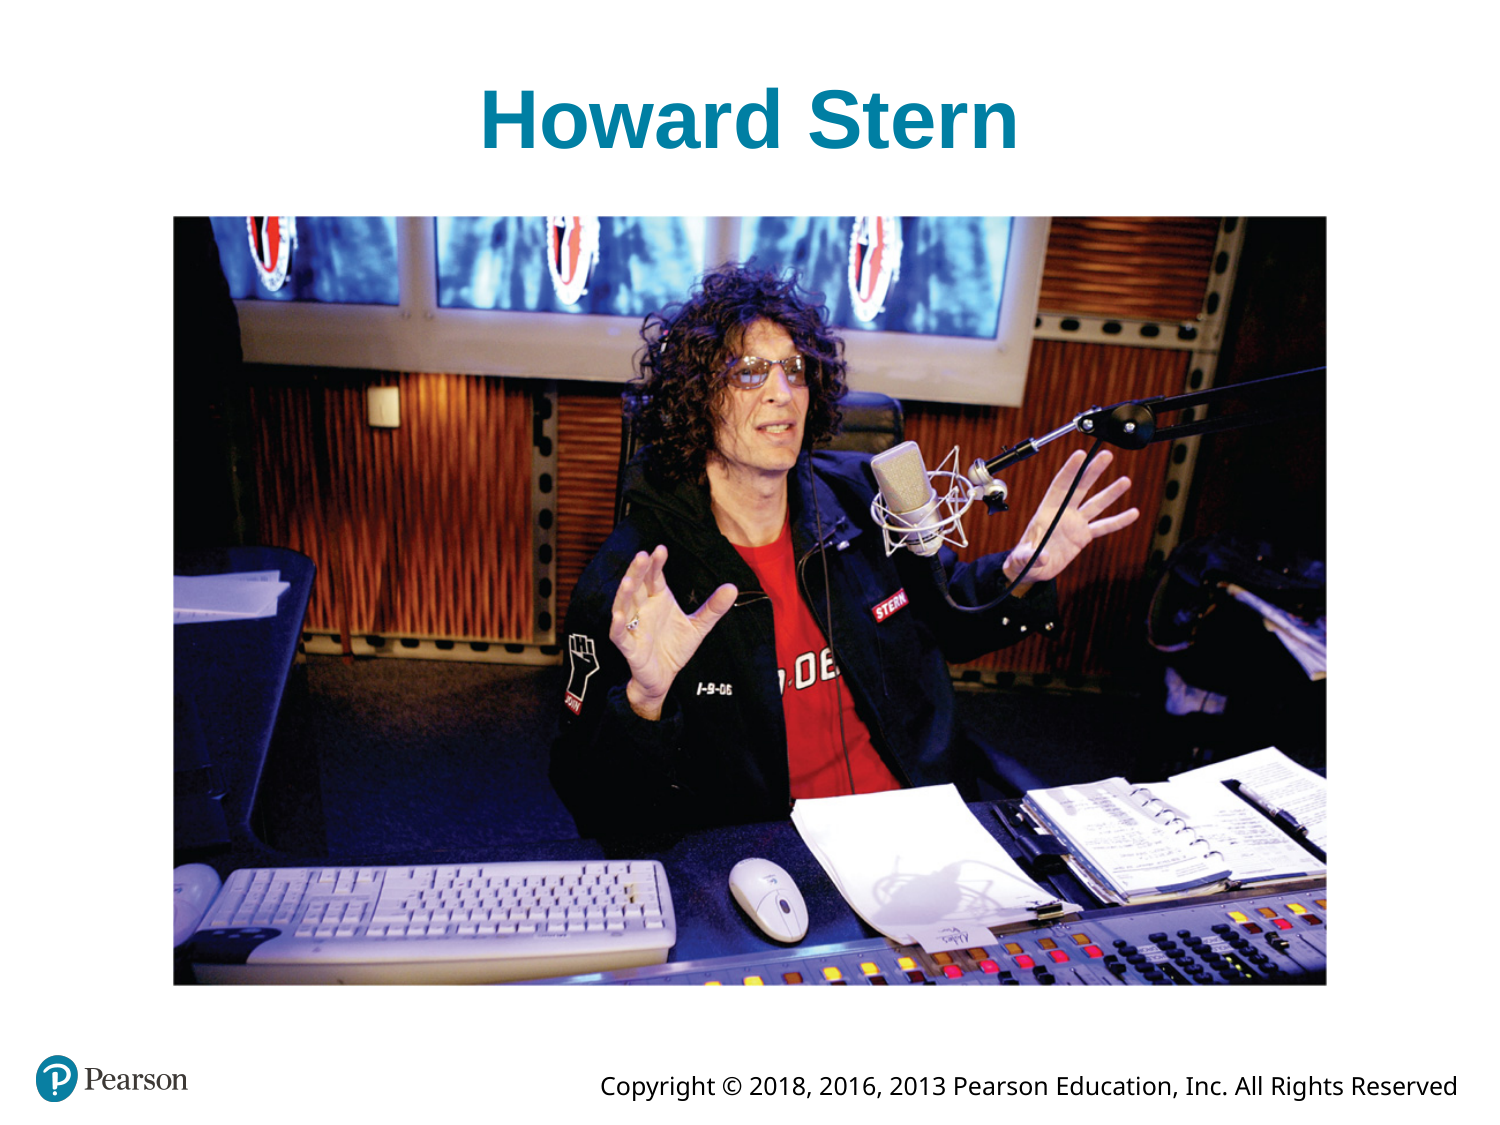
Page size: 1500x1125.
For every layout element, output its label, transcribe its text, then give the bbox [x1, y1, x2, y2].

title Howard Stern [75, 35, 1425, 180]
picture [62, 1055, 188, 1102]
picture [44, 1064, 70, 1089]
picture [36, 1055, 52, 1071]
picture [36, 1088, 47, 1102]
picture [172, 214, 1328, 987]
